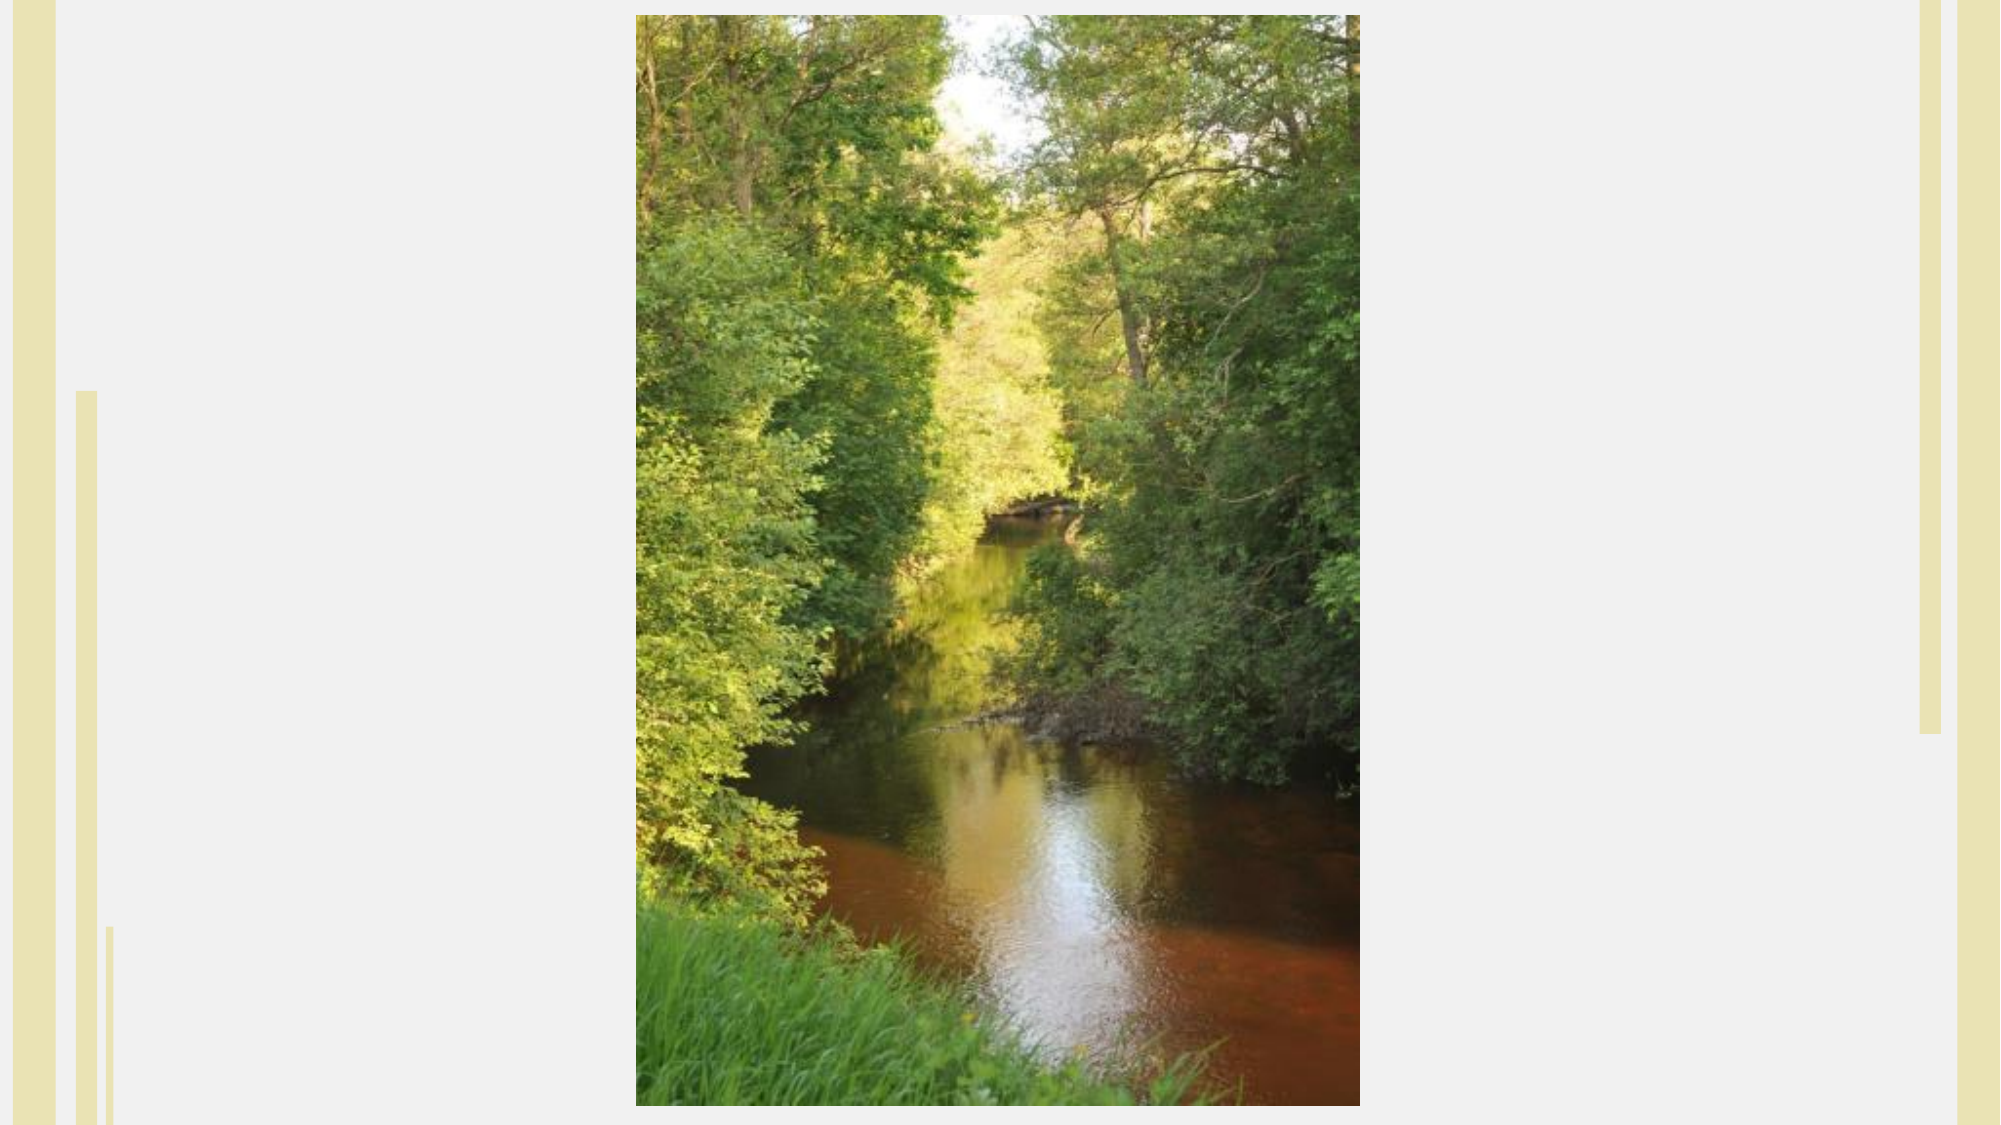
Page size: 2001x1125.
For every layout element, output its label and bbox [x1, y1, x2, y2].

text_box [1957, 0, 2000, 1125]
text_box [75, 390, 98, 1125]
picture [635, 15, 1360, 1106]
text_box [12, 0, 56, 1125]
text_box [1919, 0, 1941, 734]
text_box [105, 926, 114, 1125]
